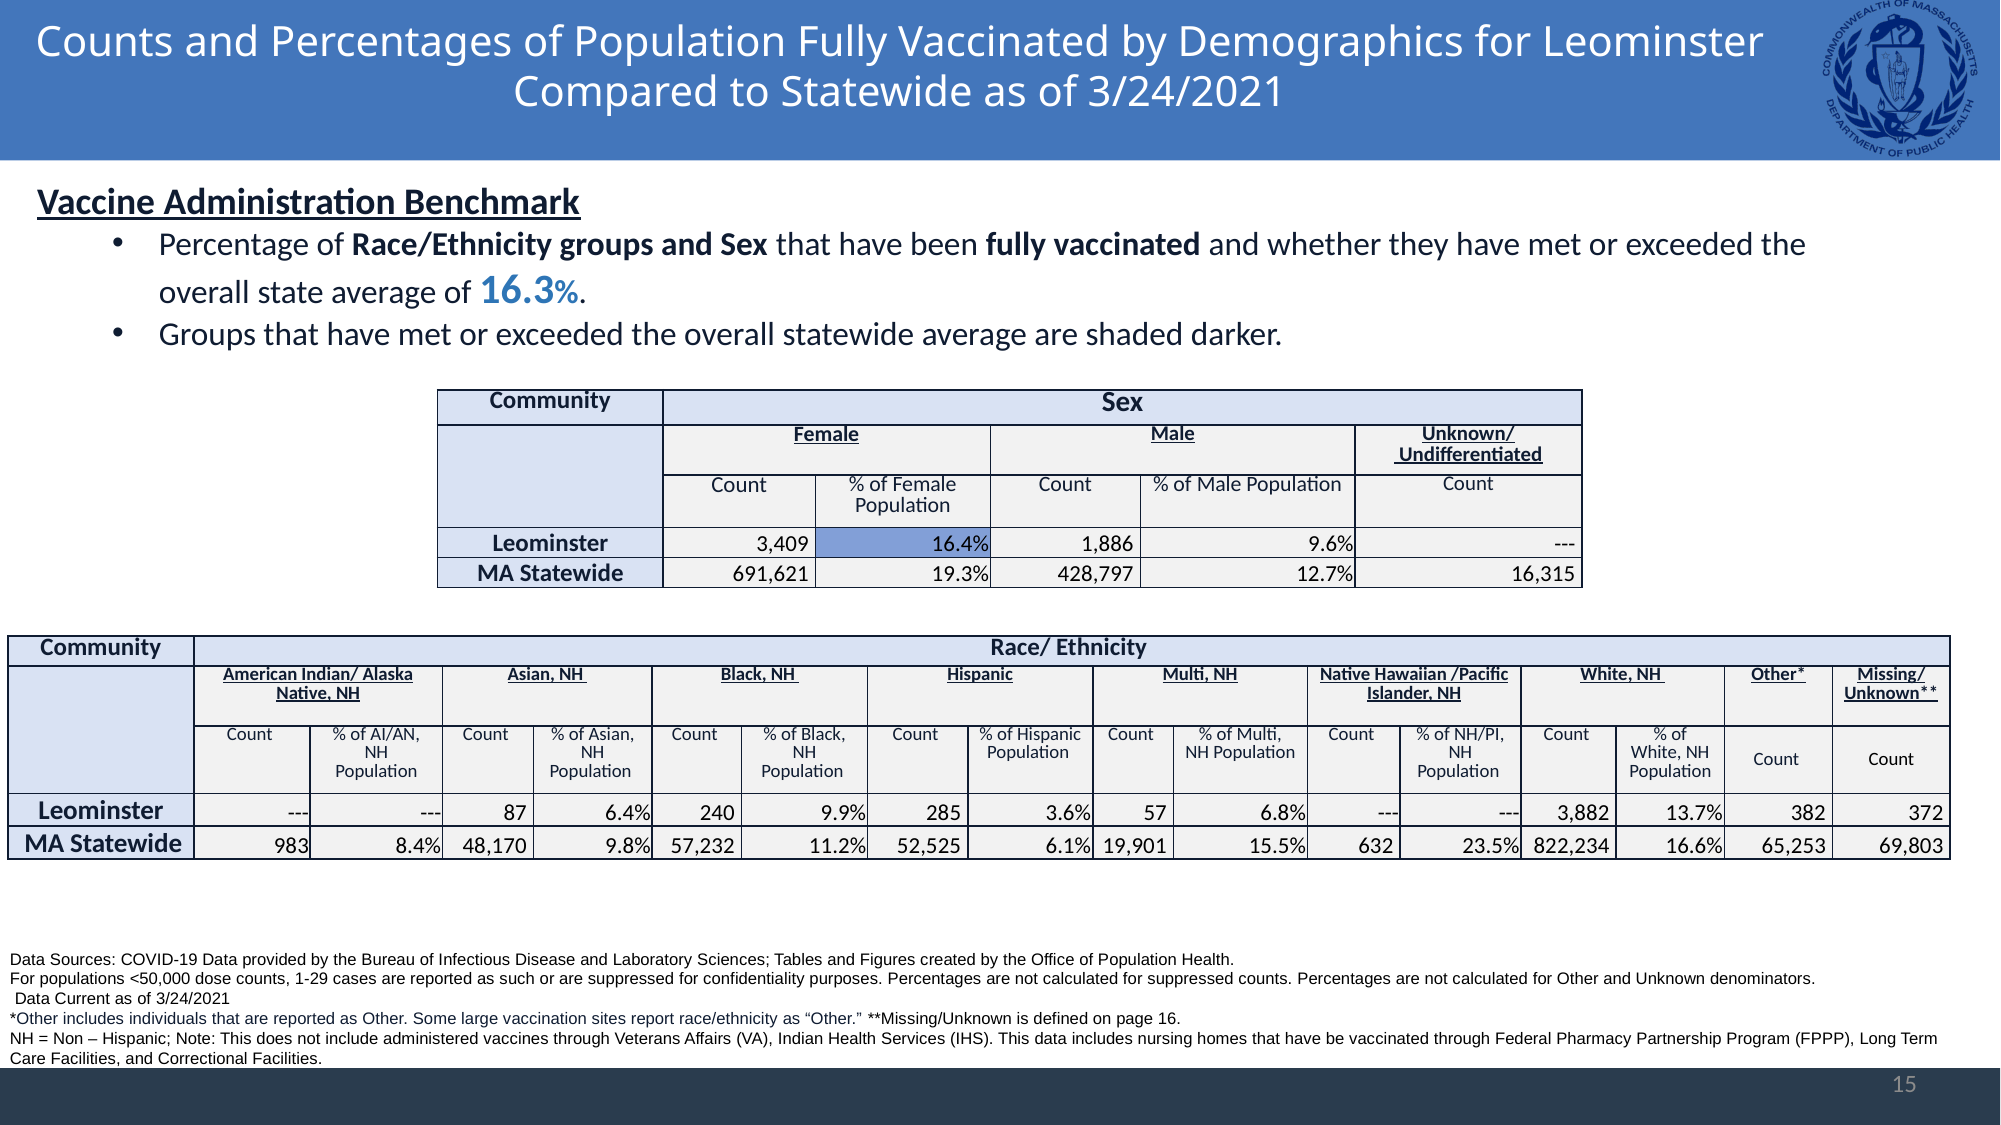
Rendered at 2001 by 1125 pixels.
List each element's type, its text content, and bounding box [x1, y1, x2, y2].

table_cell Count [1094, 727, 1173, 793]
table_cell [9, 667, 193, 793]
table_cell Leominster [9, 794, 193, 825]
table_cell --- [195, 794, 309, 825]
table_cell Count [1725, 727, 1832, 793]
table_cell Other* [1725, 667, 1832, 725]
table_cell 3,409 [664, 528, 815, 557]
table_cell White, NH [1522, 667, 1724, 725]
table_cell 983 [195, 827, 309, 858]
table_cell --- [311, 794, 442, 825]
table_cell 240 [653, 794, 741, 825]
table_cell Count [868, 727, 967, 793]
table_cell 65,253 [1725, 827, 1832, 858]
table_cell Missing/Unknown** [1833, 667, 1949, 725]
table_cell 3,882 [1522, 794, 1615, 825]
table_cell % of Black, NH Population [742, 727, 867, 793]
table_cell 285 [868, 794, 967, 825]
table_cell 382 [1725, 794, 1832, 825]
table_cell 632 [1308, 827, 1399, 858]
table_cell 16.4% [816, 528, 990, 557]
table_header Sex [664, 391, 1581, 424]
table_cell 372 [1833, 794, 1949, 825]
table_cell 6.8% [1174, 794, 1307, 825]
table_cell 48,170 [443, 827, 533, 858]
table_cell 6.4% [534, 794, 651, 825]
table_cell 69,803 [1833, 827, 1949, 858]
table_cell Count [991, 476, 1140, 527]
table_cell 19,901 [1094, 827, 1173, 858]
table_cell Hispanic [868, 667, 1092, 725]
table_cell 11.2% [742, 827, 867, 858]
table_cell % of Asian, NH Population [534, 727, 651, 793]
table_cell 16.6% [1617, 827, 1724, 858]
table_cell Leominster [438, 528, 662, 557]
table_cell 16,315 [1356, 558, 1581, 587]
table_cell Count [1833, 727, 1949, 793]
text_box Data Sources: COVID-19 Data provided by the Bureau of Infectious Disease and Laboratory Sciences; Tables and Figures created by the Office of Population Health. For populations <50,000 dose counts, 1-29 cases are reported as such or are suppressed for confidentiality purposes. Percentages are not calculated for suppressed counts. Percentages are not calculated for Other and Unknown denominators. Data Current as of 3/24/2021 *Other includes individuals that are reported as Other. Some large vaccination sites report race/ethnicity as “Other.” **Missing/Unknown is defined on page 16. NH = Non – Hispanic; Note: This does not include administered vaccines through Veterans Affairs (VA), Indian Health Services (IHS). This data includes nursing homes that have be vaccinated through Federal Pharmacy Partnership Program (FPPP), Long Term Care Facilities, and Correctional Facilities. [0, 940, 1979, 1076]
table_cell [438, 426, 662, 527]
table_cell 6.1% [969, 827, 1092, 858]
table_cell % of Hispanic Population [969, 727, 1092, 793]
table_cell Native Hawaiian /Pacific Islander, NH [1308, 667, 1520, 725]
table_cell 691,621 [664, 558, 815, 587]
table_cell 9.9% [742, 794, 867, 825]
table_header Community [438, 391, 662, 424]
table_cell Black, NH [653, 667, 867, 725]
table_cell Male [991, 426, 1354, 474]
picture [1821, 0, 1979, 158]
table_cell Count [195, 727, 309, 793]
table_cell Count [664, 476, 815, 527]
table_cell Female [664, 426, 990, 474]
table_cell % of Multi, NH Population [1174, 727, 1307, 793]
table_cell --- [1308, 794, 1399, 825]
table_cell MA Statewide [438, 558, 662, 587]
table_cell 3.6% [969, 794, 1092, 825]
table_cell --- [1356, 528, 1581, 557]
table_cell 23.5% [1401, 827, 1520, 858]
table_cell 8.4% [311, 827, 442, 858]
table_cell Count [653, 727, 741, 793]
table_cell % of AI/AN, NH Population [311, 727, 442, 793]
table_cell % of NH/PI, NH Population [1401, 727, 1520, 793]
table_cell % of Male Population [1141, 476, 1354, 527]
table_cell % of White, NH Population [1617, 727, 1724, 793]
table_cell 87 [443, 794, 533, 825]
table_cell 9.8% [534, 827, 651, 858]
table_cell 428,797 [991, 558, 1140, 587]
table_cell 822,234 [1522, 827, 1615, 858]
table_cell 19.3% [816, 558, 990, 587]
table_cell 9.6% [1141, 528, 1354, 557]
table_cell --- [1401, 794, 1520, 825]
table_cell American Indian/ Alaska Native, NH [195, 667, 442, 725]
table_cell 12.7% [1141, 558, 1354, 587]
table_cell 13.7% [1617, 794, 1724, 825]
table_cell Count [1522, 727, 1615, 793]
table_header Community [9, 637, 193, 665]
table_cell Unknown/ Undifferentiated [1356, 426, 1581, 474]
table_header Race/ Ethnicity [195, 637, 1949, 665]
table_cell 57 [1094, 794, 1173, 825]
table_cell Count [443, 727, 533, 793]
table_cell Count [1308, 727, 1399, 793]
table_cell 57,232 [653, 827, 741, 858]
table_cell % of Female Population [816, 476, 990, 527]
table_cell Multi, NH [1094, 667, 1307, 725]
slide_number 15 [1483, 1076, 1932, 1120]
table_cell MA Statewide [9, 827, 193, 858]
table_cell Count [1356, 476, 1581, 527]
table_cell Asian, NH [443, 667, 651, 725]
text_box Vaccine Administration Benchmark Percentage of Race/Ethnicity groups and Sex that have been fully vaccinated and whether they have met or exceeded the overall state average of 16.3%. Groups that have met or exceeded the overall statewide average are shaded darker. [22, 169, 1898, 360]
table_cell 15.5% [1174, 827, 1307, 858]
table_cell 1,886 [991, 528, 1140, 557]
title Counts and Percentages of Population Fully Vaccinated by Demographics for Leominster Compared to Statewide as of 3/24/2021 [0, 6, 1800, 157]
table_cell 52,525 [868, 827, 967, 858]
